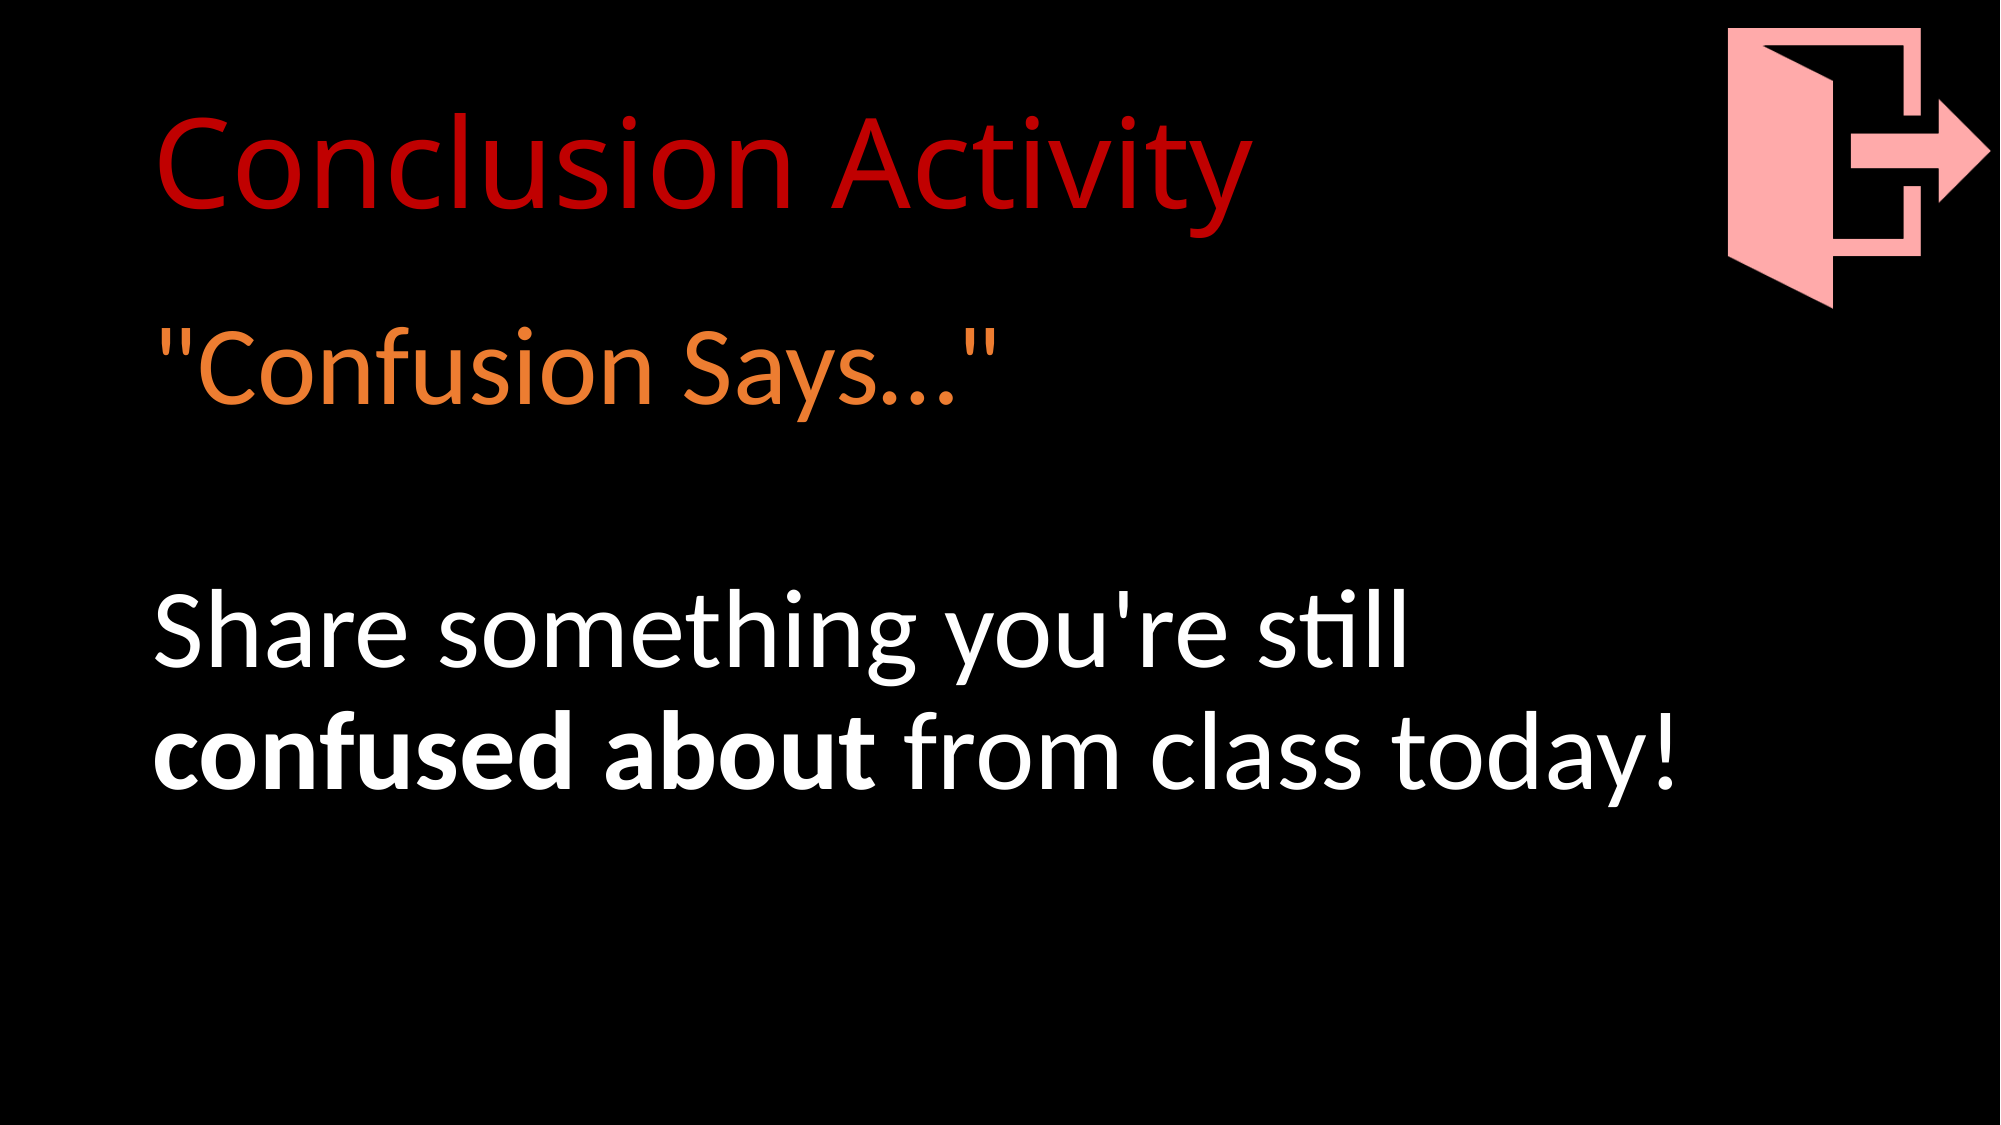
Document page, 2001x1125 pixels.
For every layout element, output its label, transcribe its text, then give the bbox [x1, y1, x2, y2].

list "Confusion Says…" Share something you're still confused about from class today! [137, 299, 1863, 1014]
title Conclusion Activity [137, 59, 1719, 278]
picture [1719, 28, 2000, 309]
